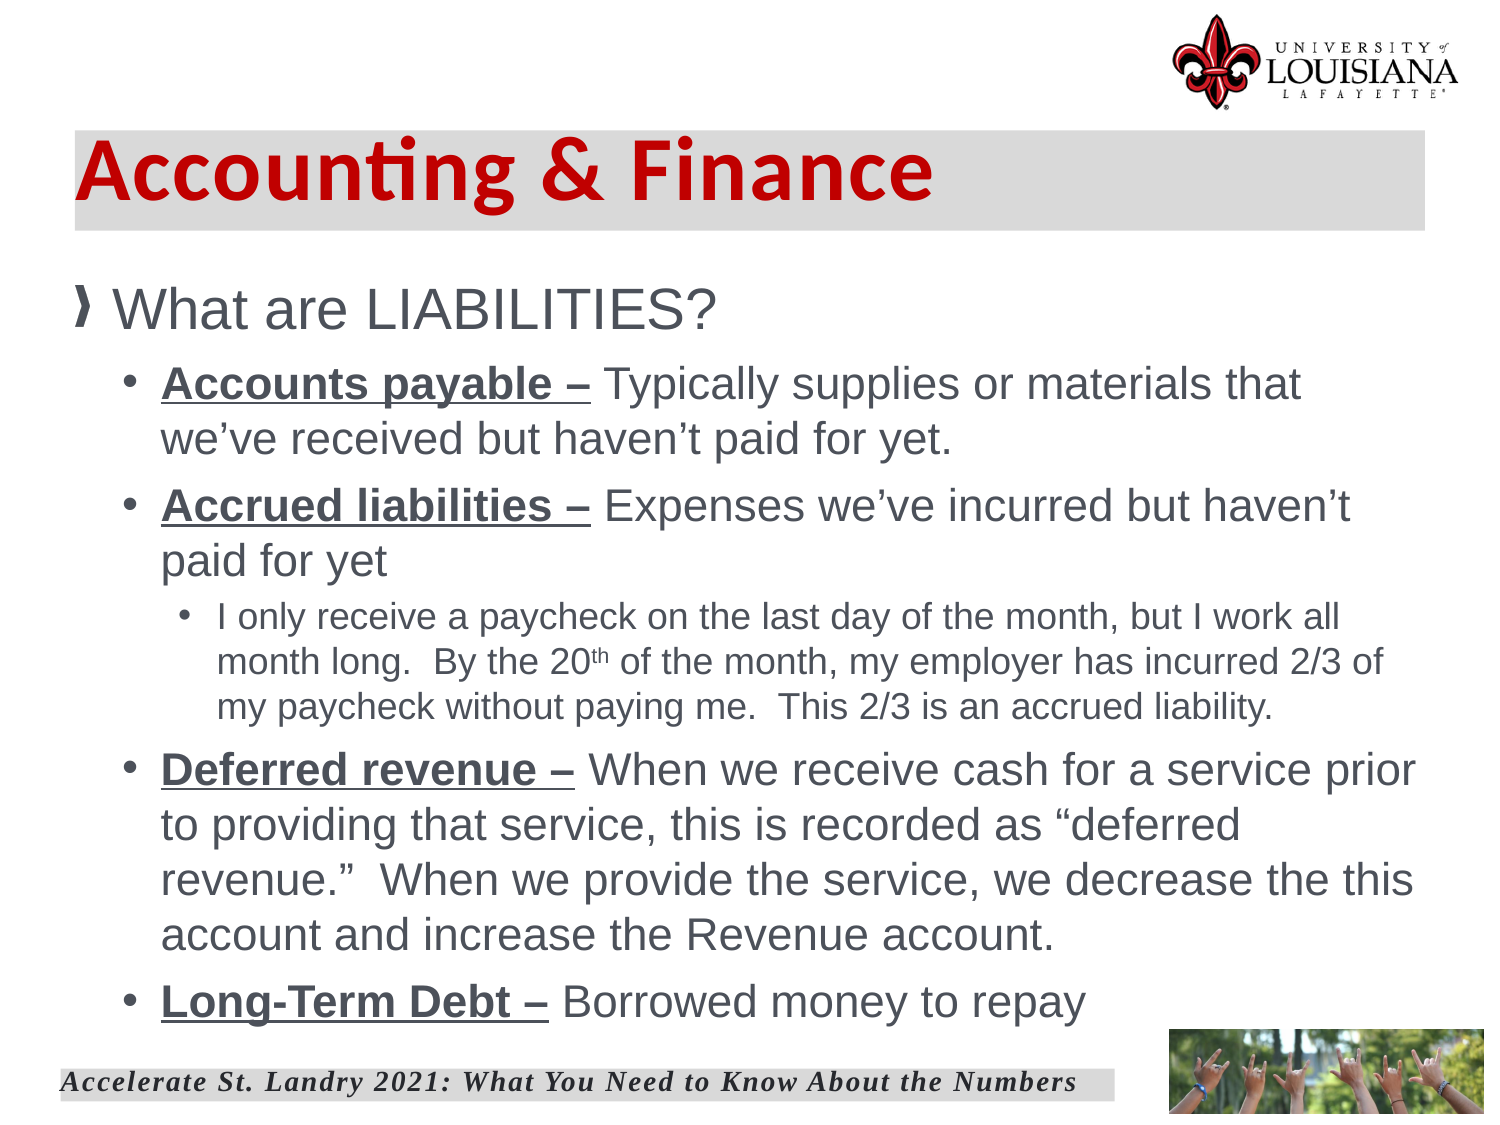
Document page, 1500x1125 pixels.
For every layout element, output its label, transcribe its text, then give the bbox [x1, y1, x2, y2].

text_box Accounting & Finance [74, 130, 1425, 231]
list What are LIABILITIES? Accounts payable – Typically supplies or materials that we’ve received but haven’t paid for yet. Accrued liabilities – Expenses we’ve incurred but haven’t paid for yet I only receive a paycheck on the last day of the month, but I work all month long. By the 20th of the month, my employer has incurred 2/3 of my paycheck without paying me. This 2/3 is an accrued liability. Deferred revenue – When we receive cash for a service prior to providing that service, this is recorded as “deferred revenue.” When we provide the service, we decrease the this account and increase the Revenue account. Long-Term Debt – Borrowed money to repay [75, 270, 1425, 982]
picture [75, 285, 90, 327]
text_box Accelerate St. Landry 2021: What You Need to Know About the Numbers [60, 1068, 1115, 1102]
picture [1159, 3, 1484, 117]
picture [1169, 1029, 1484, 1114]
